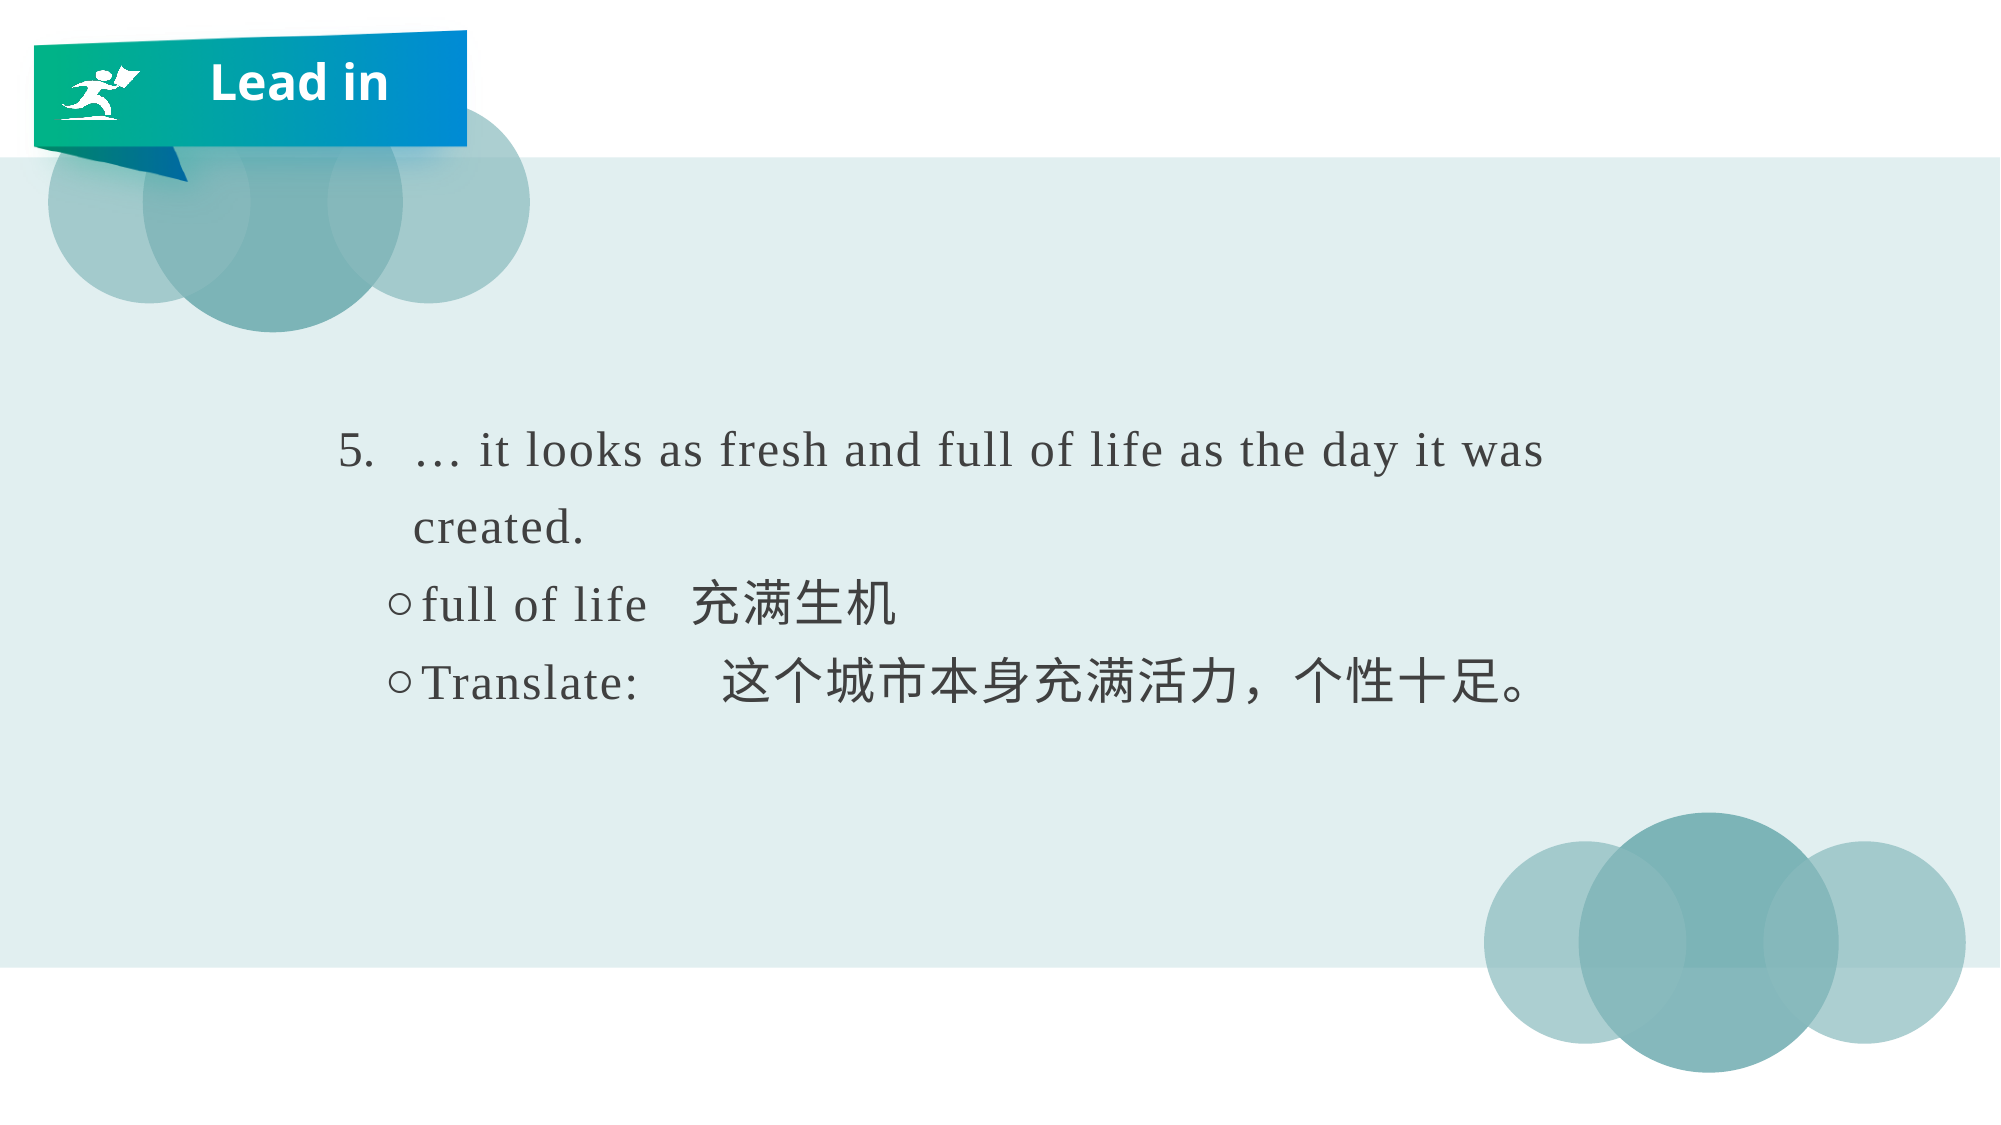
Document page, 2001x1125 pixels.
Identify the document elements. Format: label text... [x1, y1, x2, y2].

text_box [1484, 812, 1966, 1073]
text_box … it looks as fresh and full of life as the day it was created. full of life 充满生机 Translate: 这个城市本身充满活力，个性十足。 [327, 266, 1594, 842]
text_box [530, 156, 2000, 969]
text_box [17, 16, 483, 224]
text_box [0, 156, 1484, 969]
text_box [48, 72, 530, 333]
